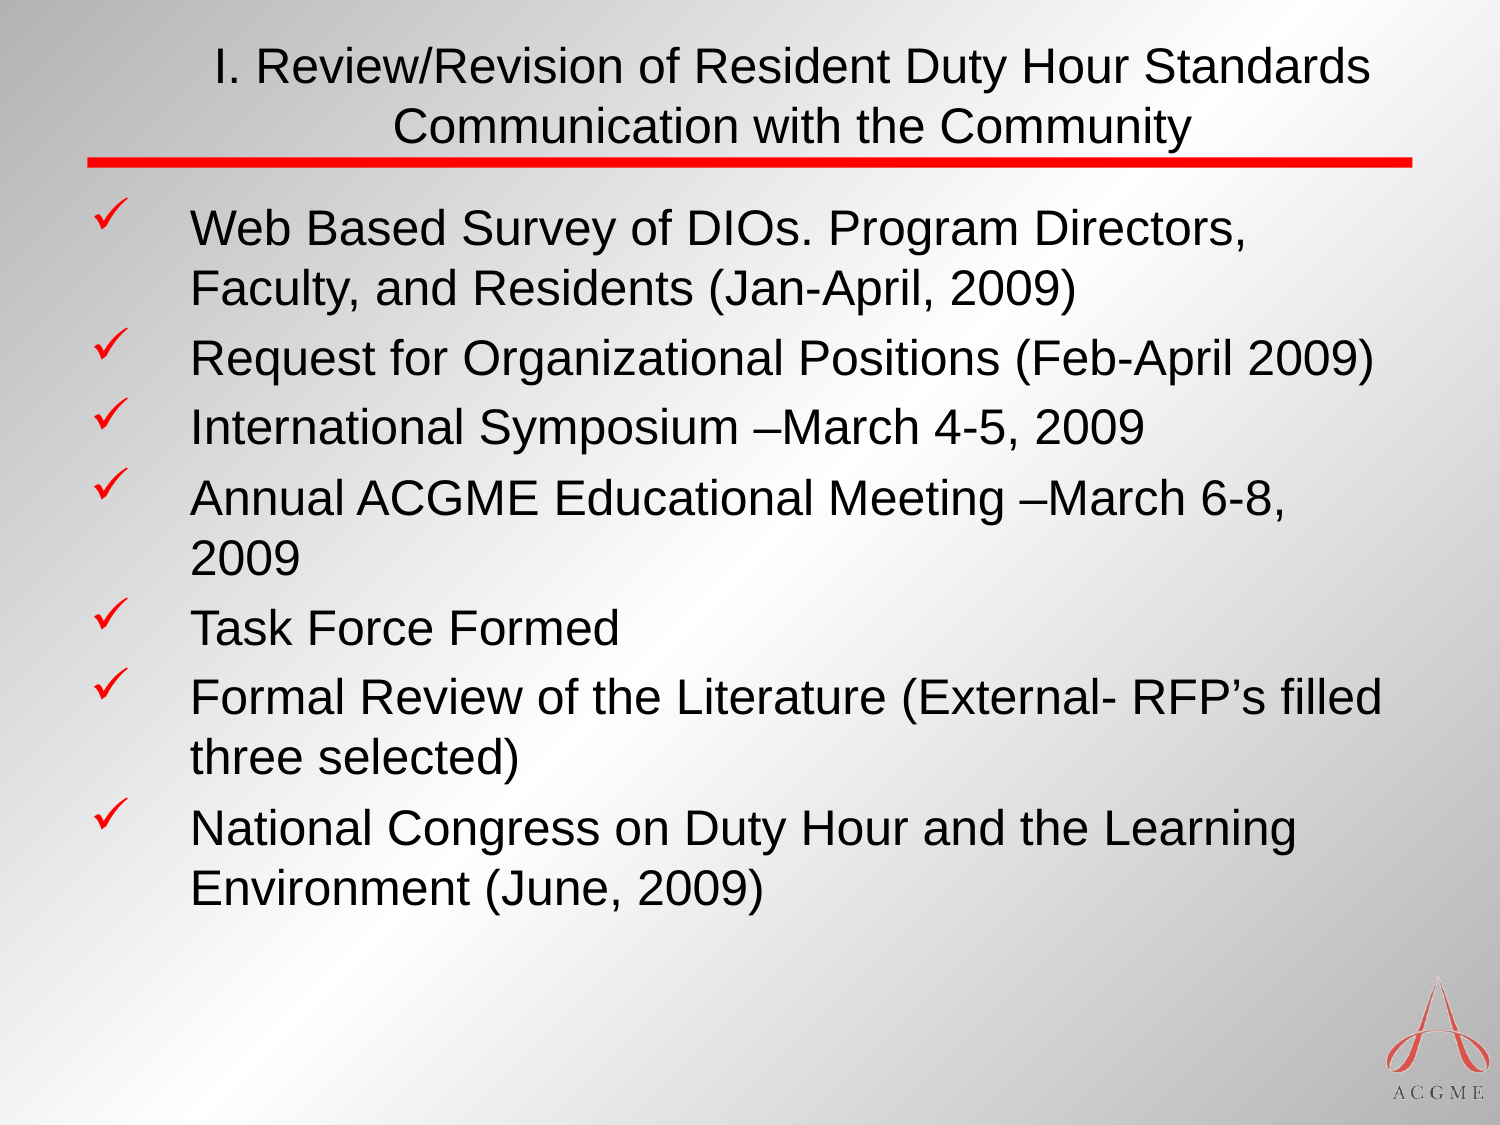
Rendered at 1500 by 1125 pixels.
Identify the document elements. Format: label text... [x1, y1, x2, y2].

list Web Based Survey of DIOs. Program Directors, Faculty, and Residents (Jan-April, 2009) Request for Organizational Positions (Feb-April 2009) International Symposium –March 4-5, 2009 Annual ACGME Educational Meeting –March 6-8, 2009 Task Force Formed Formal Review of the Literature (External- RFP’s filled three selected) National Congress on Duty Hour and the Learning Environment (June, 2009) [74, 187, 1426, 931]
title I. Review/Revision of Resident Duty Hour Standards Communication with the Community [117, 0, 1468, 188]
